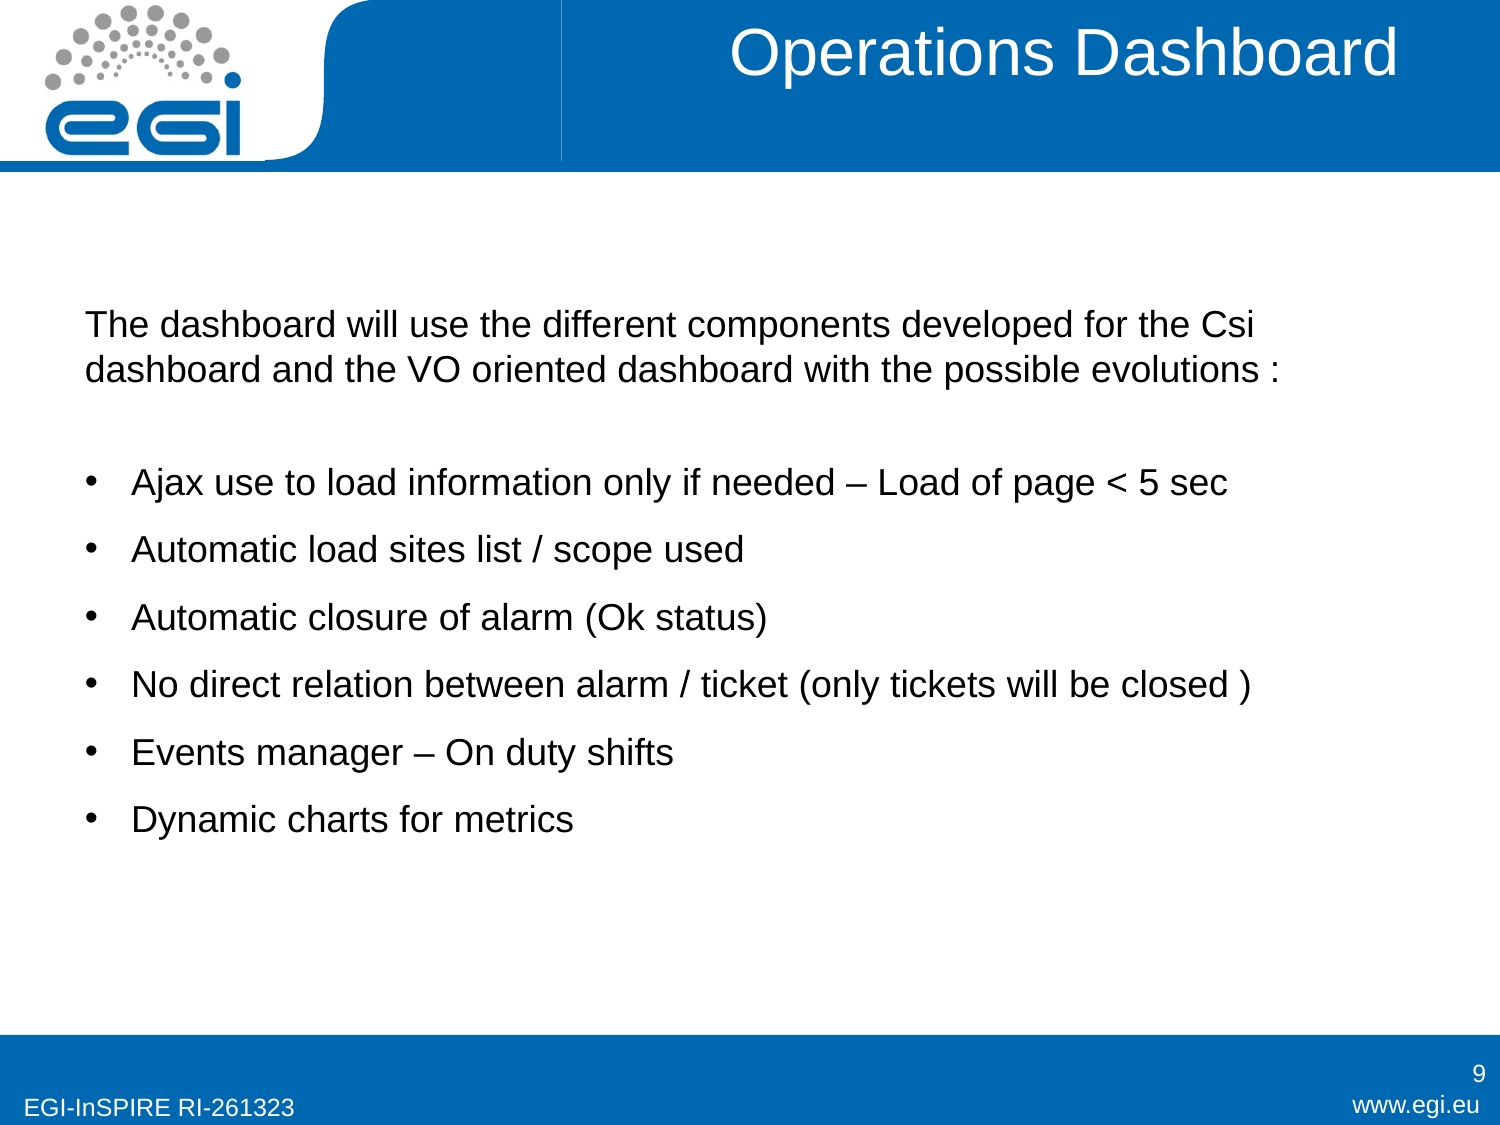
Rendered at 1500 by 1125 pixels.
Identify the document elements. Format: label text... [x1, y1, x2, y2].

slide_number 9 [1151, 1042, 1500, 1103]
picture [0, 0, 265, 161]
text_box The dashboard will use the different components developed for the Csi dashboard and the VO oriented dashboard with the possible evolutions : Ajax use to load information only if needed – Load of page < 5 sec Automatic load sites list / scope used Automatic closure of alarm (Ok status) No direct relation between alarm / ticket (only tickets will be closed ) Events manager – On duty shifts Dynamic charts for metrics [70, 292, 1430, 893]
text_box Operations Dashboard [644, 0, 1416, 98]
